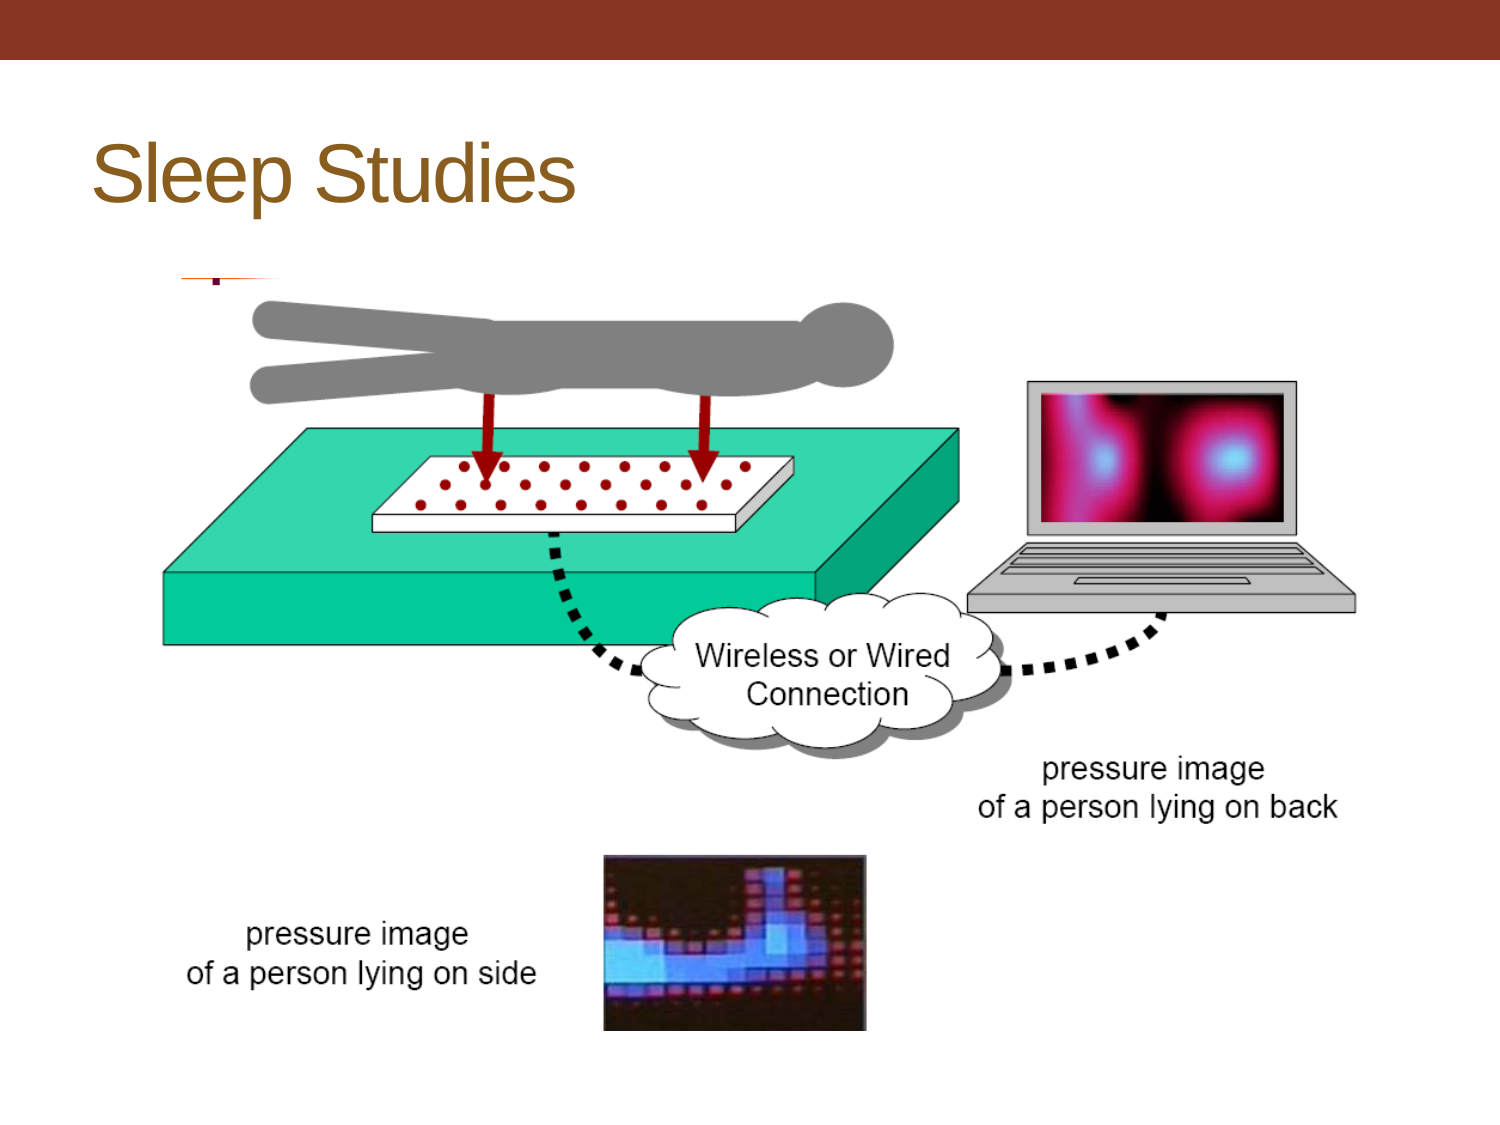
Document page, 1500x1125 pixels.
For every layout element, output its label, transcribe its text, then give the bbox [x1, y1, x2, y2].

picture [135, 278, 1365, 1031]
title Sleep Studies [75, 87, 1425, 250]
